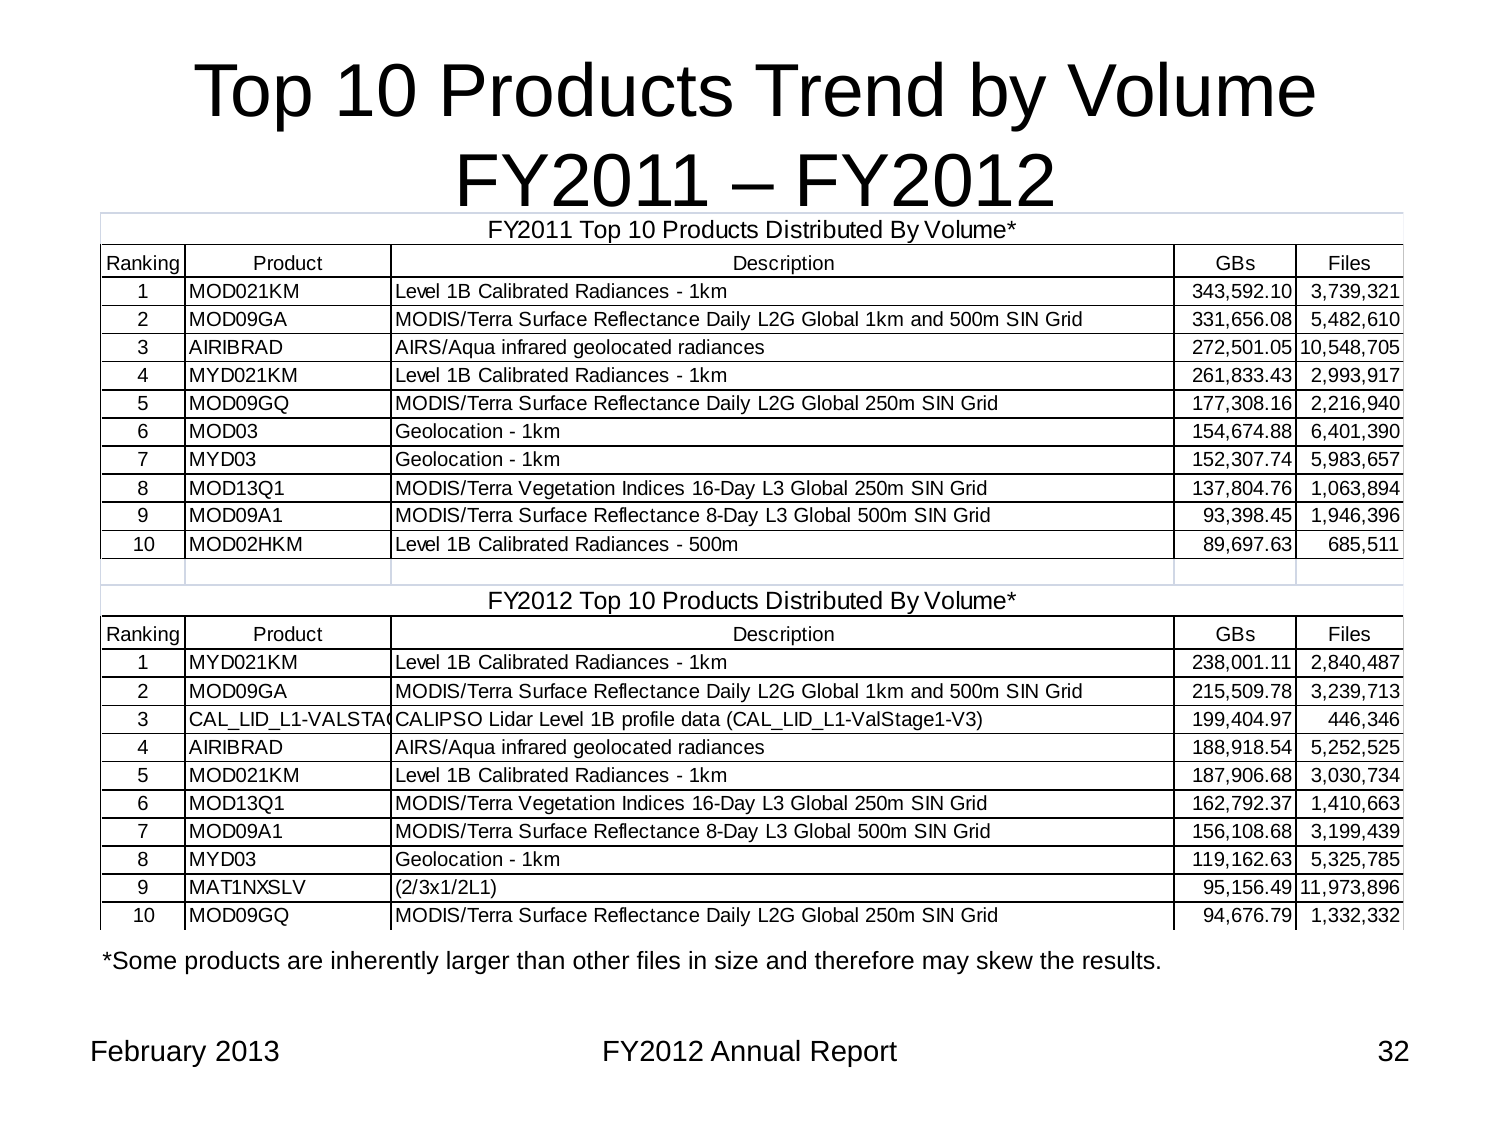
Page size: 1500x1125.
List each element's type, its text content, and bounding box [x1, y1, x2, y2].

text_box *Some products are inherently larger than other files in size and therefore may skew the results. [87, 937, 1350, 983]
picture [99, 212, 1405, 932]
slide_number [74, 1024, 426, 1103]
slide_number 32 [1074, 1024, 1426, 1103]
footer FY2012 Annual Report [512, 1024, 988, 1103]
title Top 10 Products Trend by Volume FY2011 – FY2012 [87, 49, 1426, 213]
